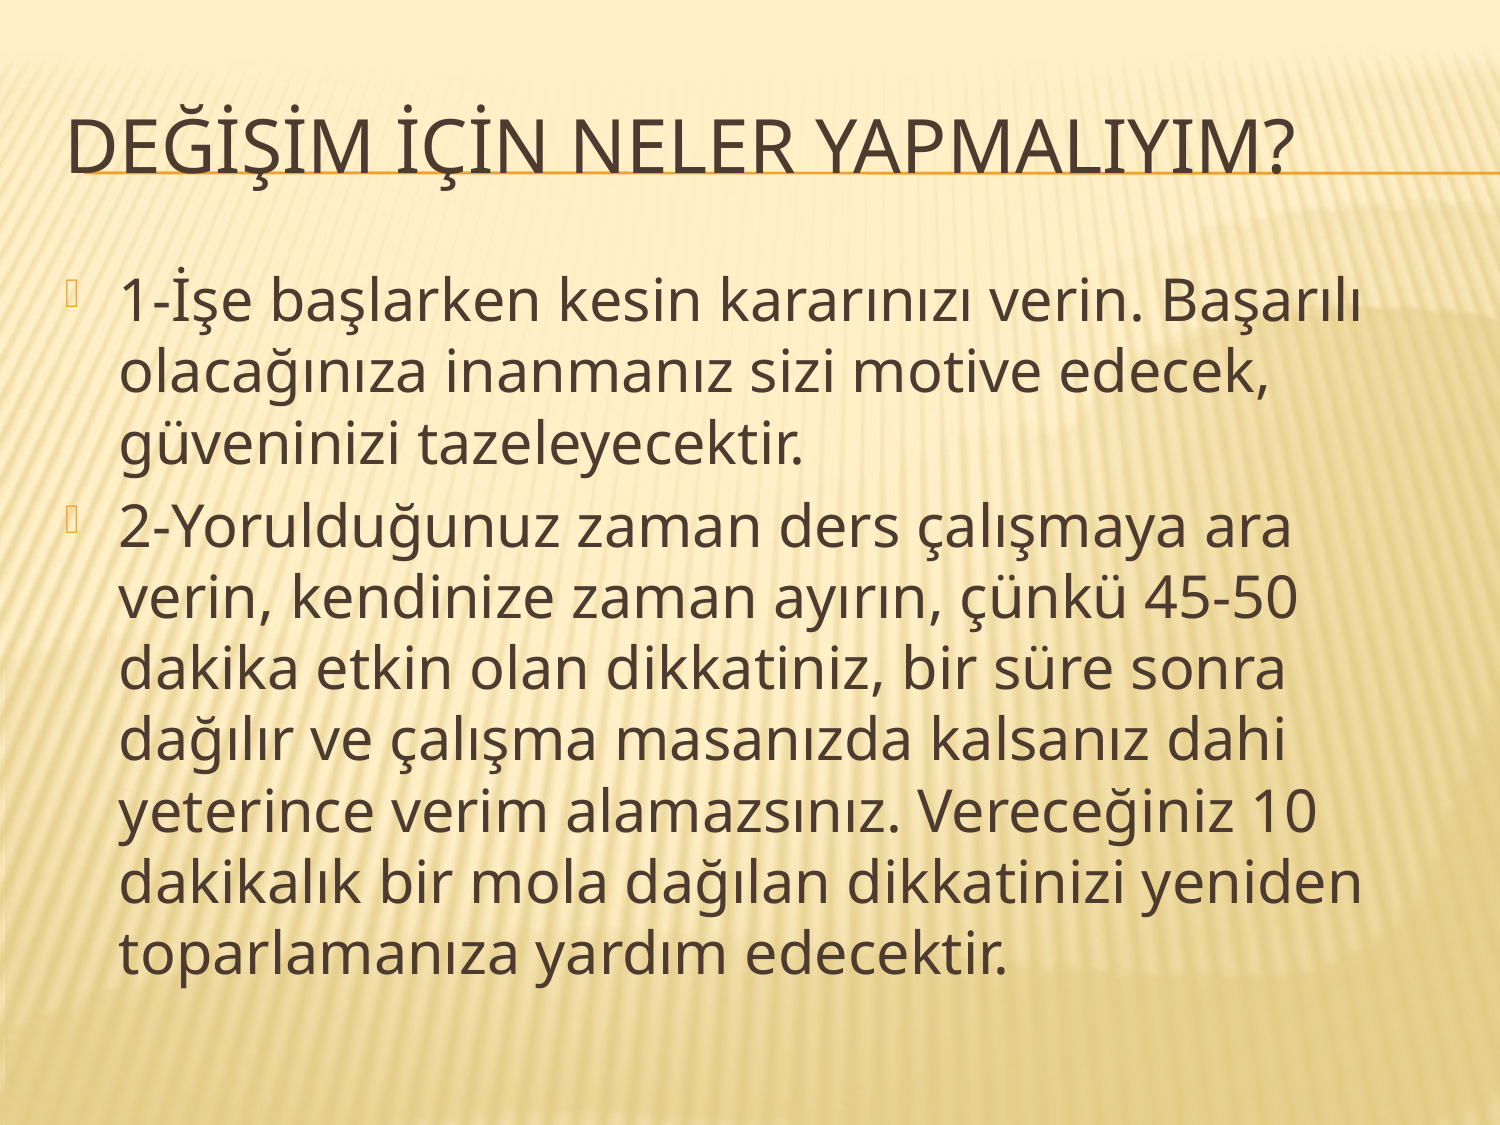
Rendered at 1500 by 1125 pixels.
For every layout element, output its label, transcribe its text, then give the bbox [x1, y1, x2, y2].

title Değişim için neler yapmalıyım? [50, 75, 1475, 213]
list 1-İşe başlarken kesin kararınızı verin. Başarılı olacağınıza inanmanız sizi motive edecek, güveninizi tazeleyecektir. 2-Yorulduğunuz zaman ders çalışmaya ara verin, kendinize zaman ayırın, çünkü 45-50 dakika etkin olan dikkatiniz, bir süre sonra dağılır ve çalışma masanızda kalsanız dahi yeterince verim alamazsınız. Vereceğiniz 10 dakikalık bir mola dağılan dikkatinizi yeniden toparlamanıza yardım edecektir. [50, 254, 1475, 998]
